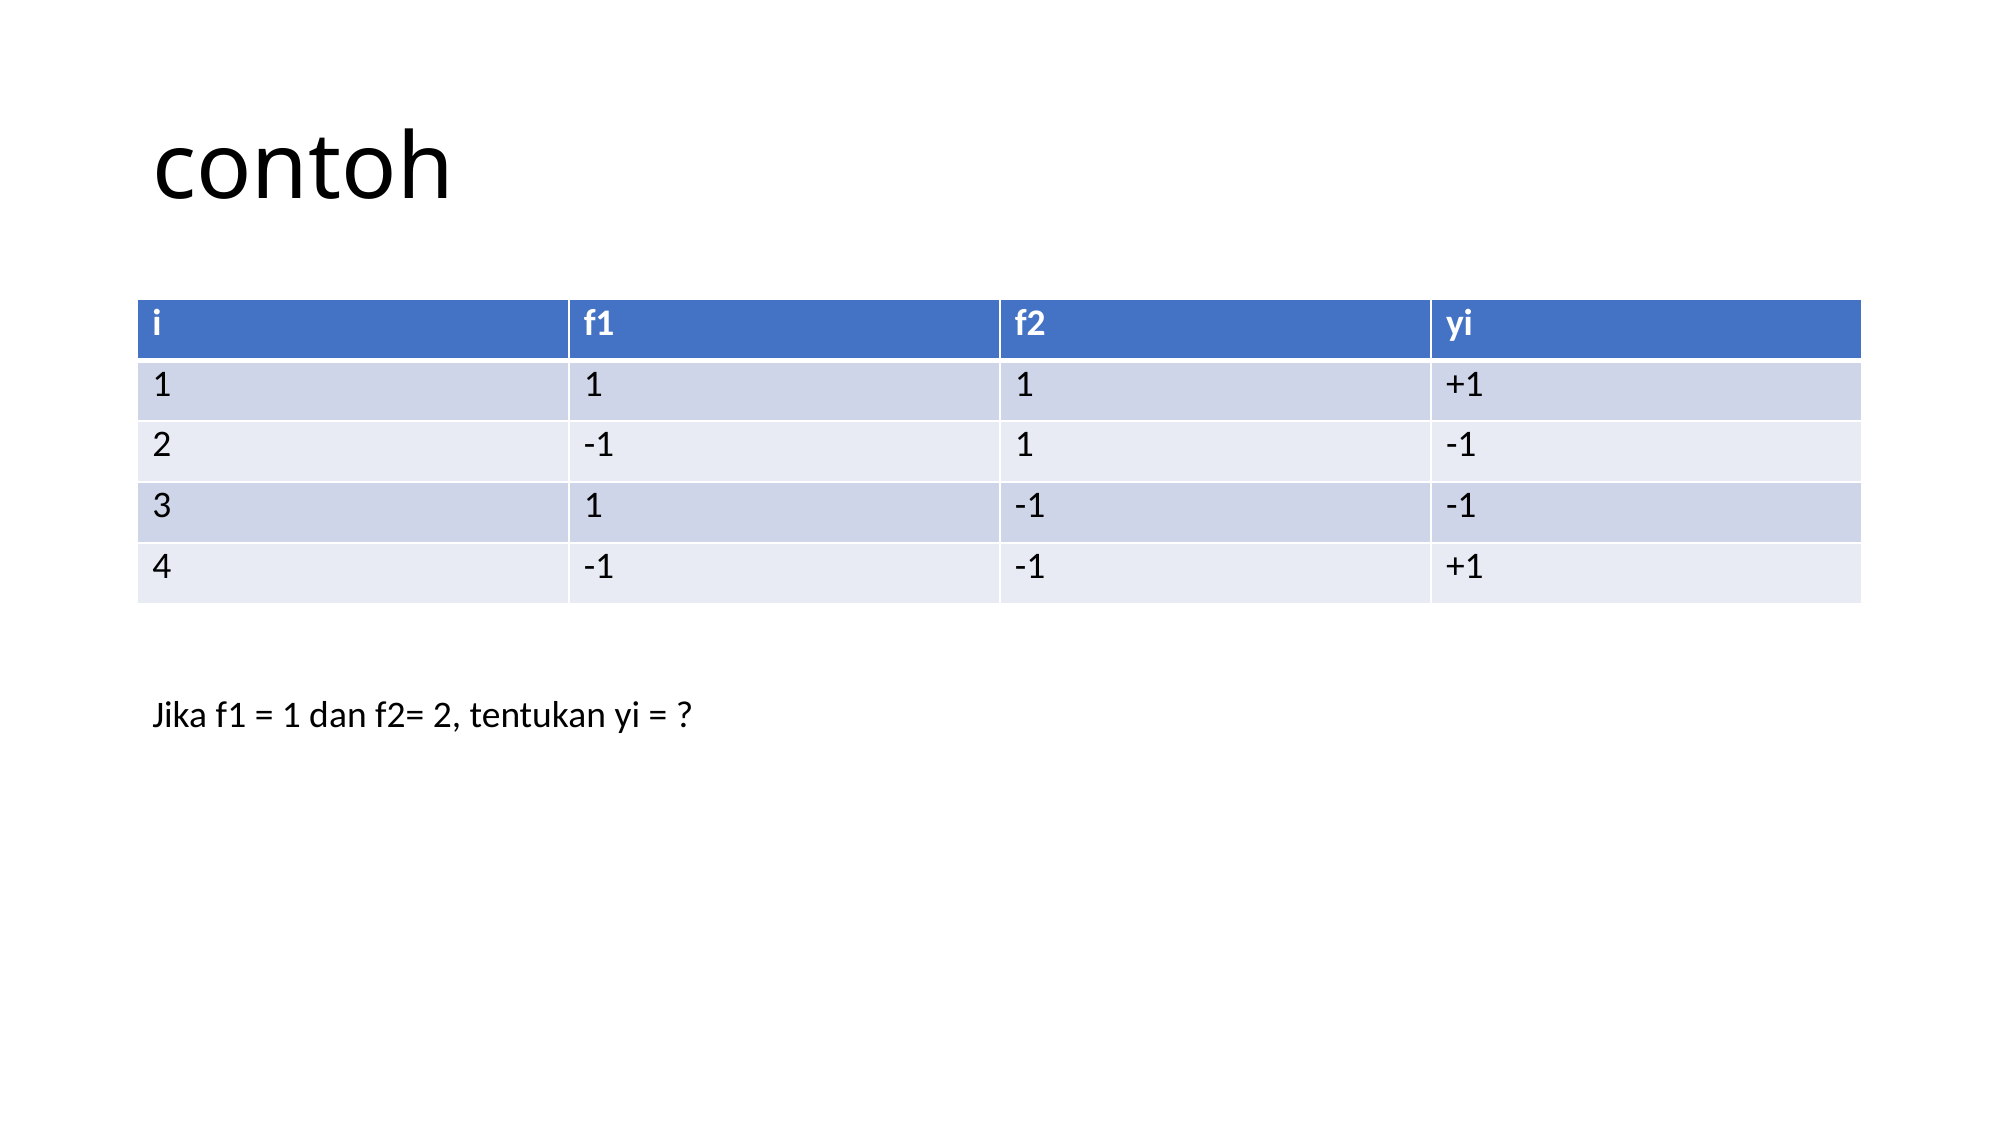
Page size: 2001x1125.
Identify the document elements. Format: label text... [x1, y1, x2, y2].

table_header i [138, 300, 568, 358]
table_cell 1 [1001, 422, 1430, 481]
table_cell 3 [138, 483, 568, 542]
table_cell 1 [1001, 363, 1430, 420]
table_header f2 [1001, 300, 1430, 358]
table_cell -1 [1432, 422, 1861, 481]
table_cell 1 [138, 363, 568, 420]
table_cell 1 [570, 483, 999, 542]
table_cell -1 [1001, 483, 1430, 542]
table_cell -1 [570, 422, 999, 481]
table_cell +1 [1432, 363, 1861, 420]
table_cell +1 [1432, 544, 1861, 603]
table_cell 1 [570, 363, 999, 420]
table_cell -1 [570, 544, 999, 603]
table_header f1 [570, 300, 999, 358]
table_cell -1 [1001, 544, 1430, 603]
table_header yi [1432, 300, 1861, 358]
title contoh [137, 59, 1863, 278]
table_cell 4 [138, 544, 568, 603]
table_cell -1 [1432, 483, 1861, 542]
text_box Jika f1 = 1 dan f2= 2, tentukan yi = ? [137, 682, 1309, 742]
table_cell 2 [138, 422, 568, 481]
